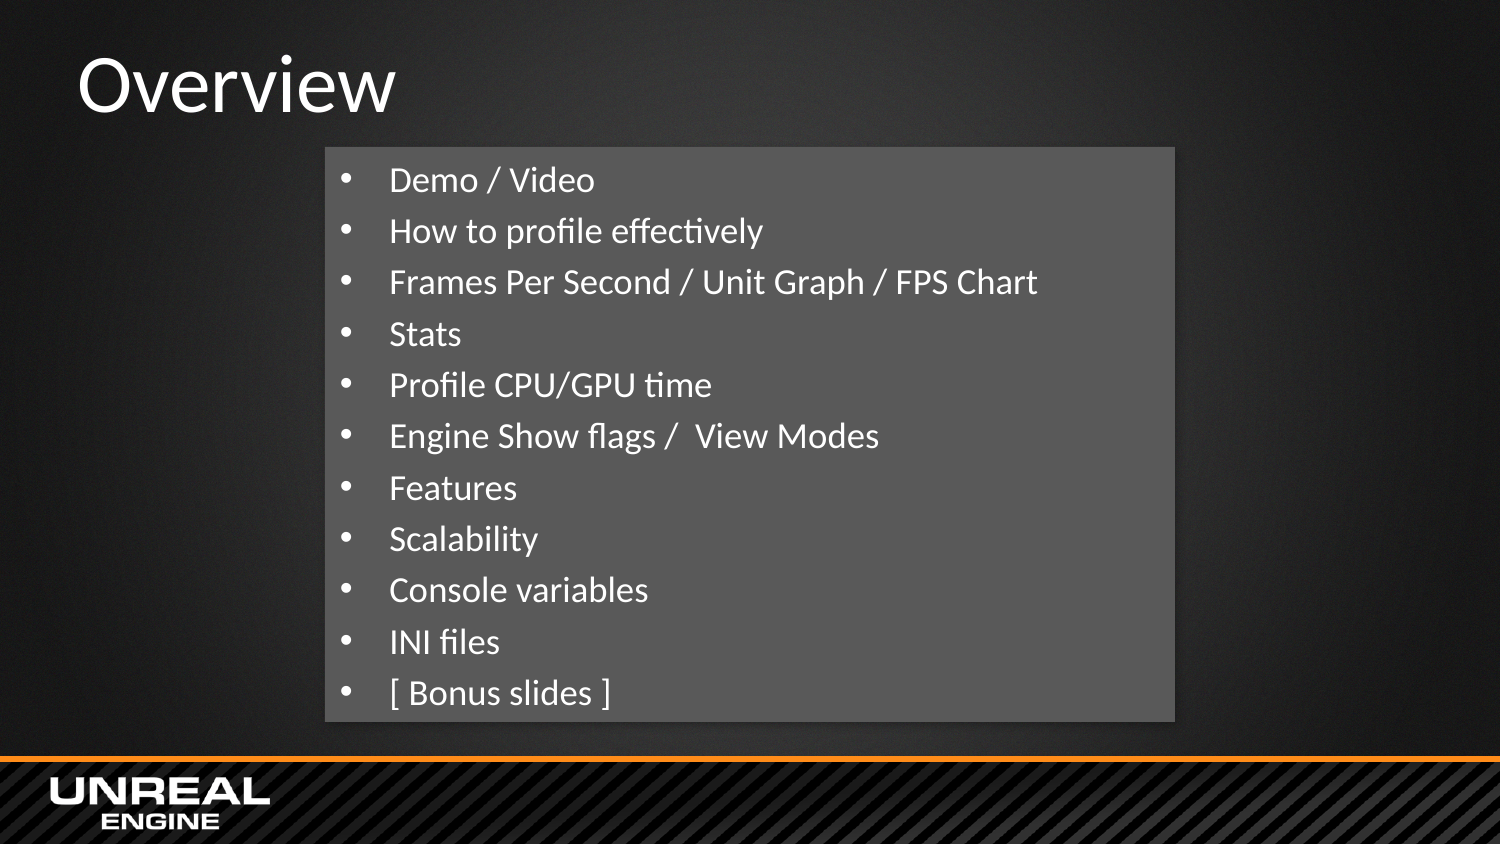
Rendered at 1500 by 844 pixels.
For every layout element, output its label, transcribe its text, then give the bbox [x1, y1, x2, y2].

title Overview [0, 9, 475, 150]
picture [0, 762, 1500, 844]
picture [0, 0, 1500, 756]
list Demo / Video How to profile effectively Frames Per Second / Unit Graph / FPS Chart Stats Profile CPU/GPU time Engine Show flags / View Modes Features Scalability Console variables INI files [ Bonus slides ] [324, 146, 1175, 722]
